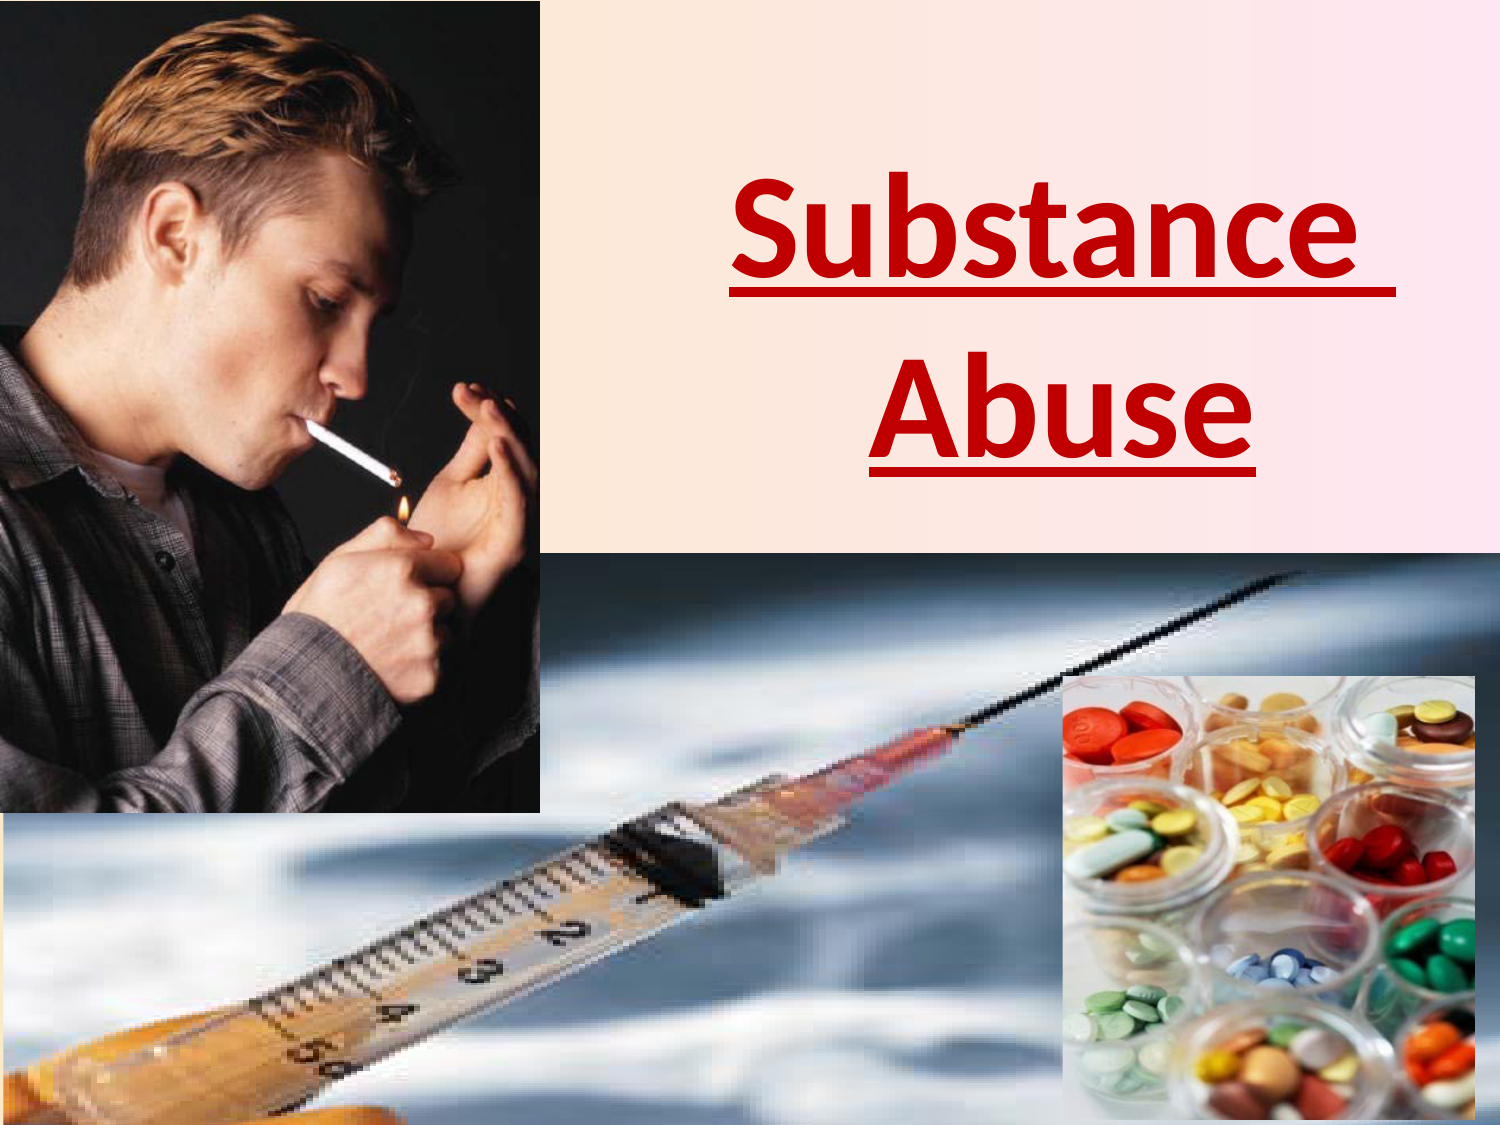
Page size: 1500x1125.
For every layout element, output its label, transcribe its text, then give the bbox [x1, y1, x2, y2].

title Substance Abuse [543, 87, 1500, 529]
picture [0, 1, 1500, 1125]
